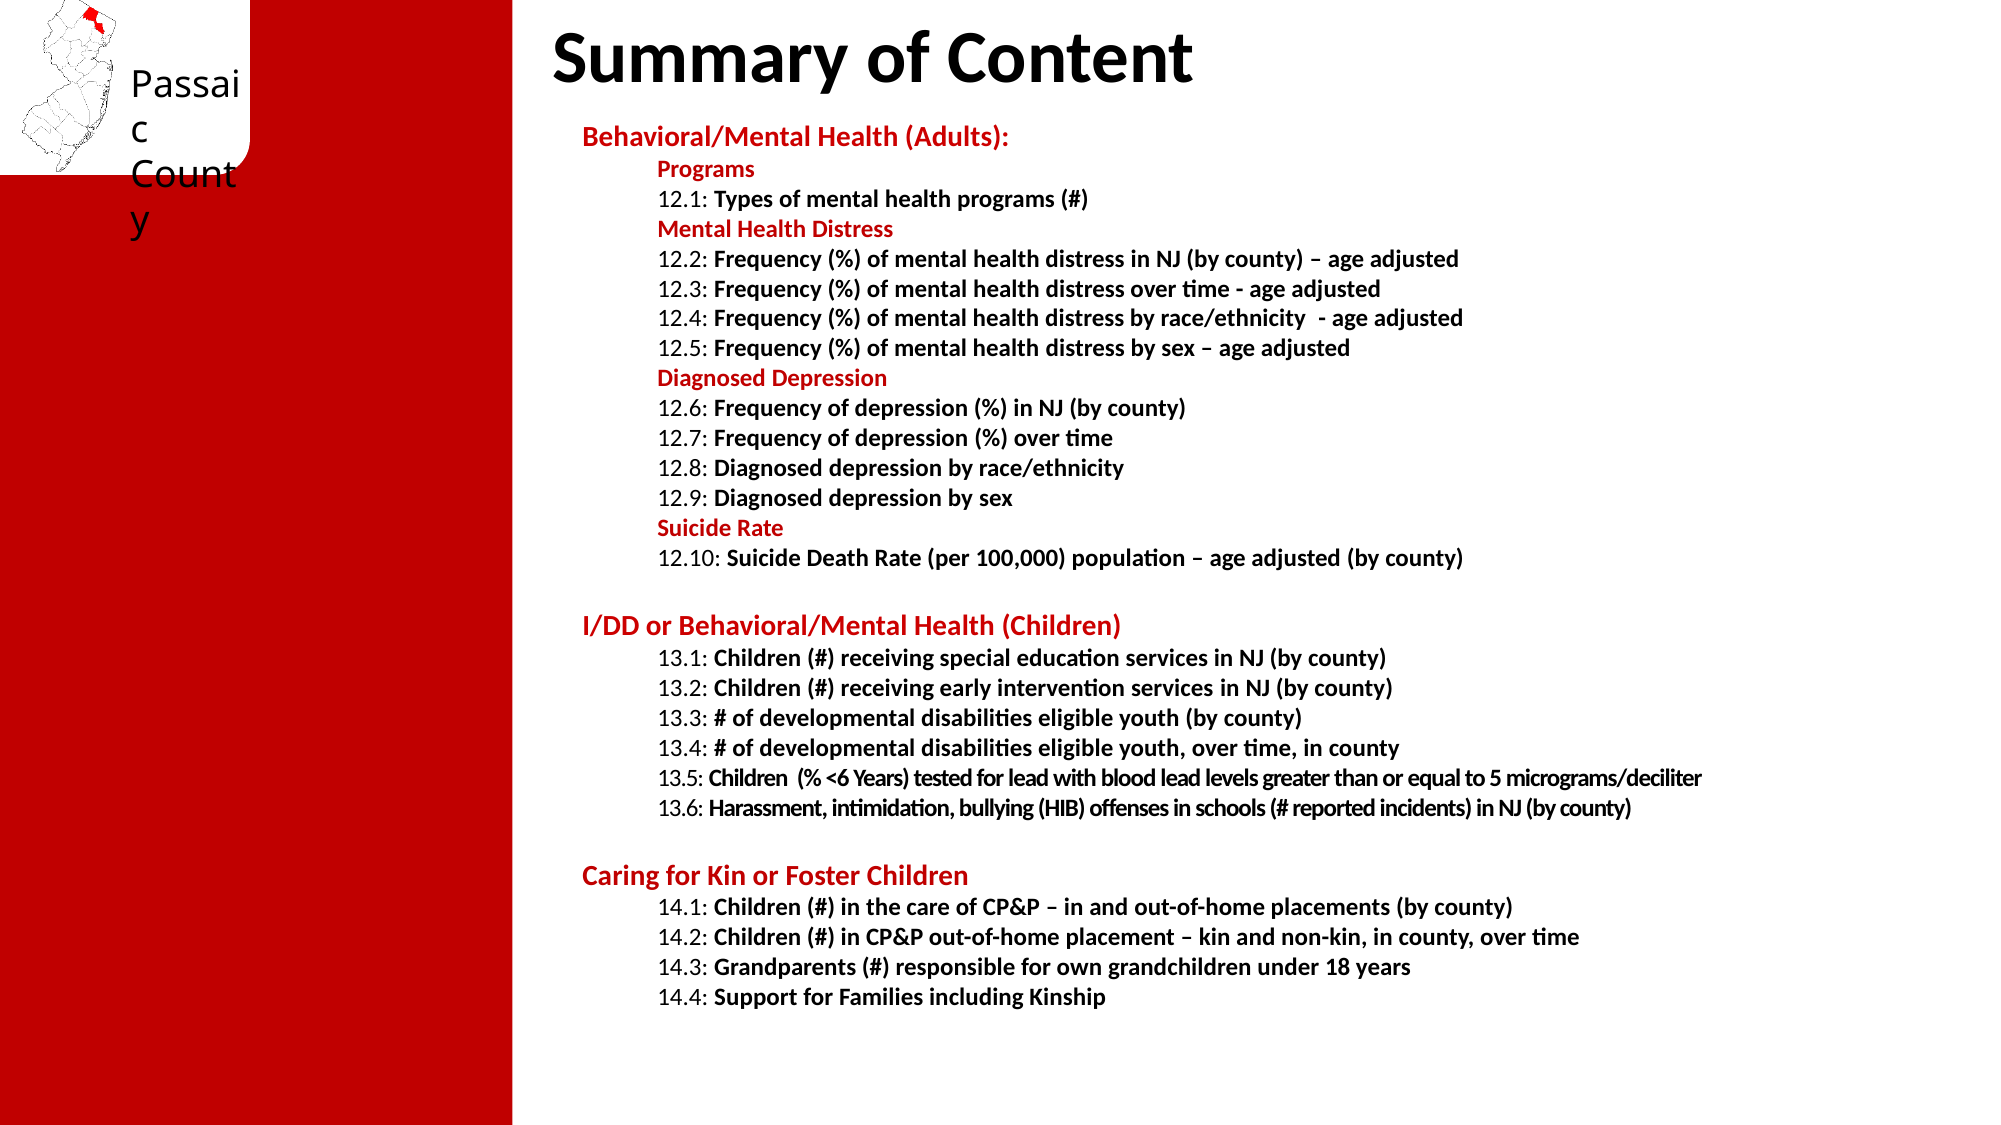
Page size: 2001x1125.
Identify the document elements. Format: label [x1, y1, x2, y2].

picture [22, 0, 116, 172]
